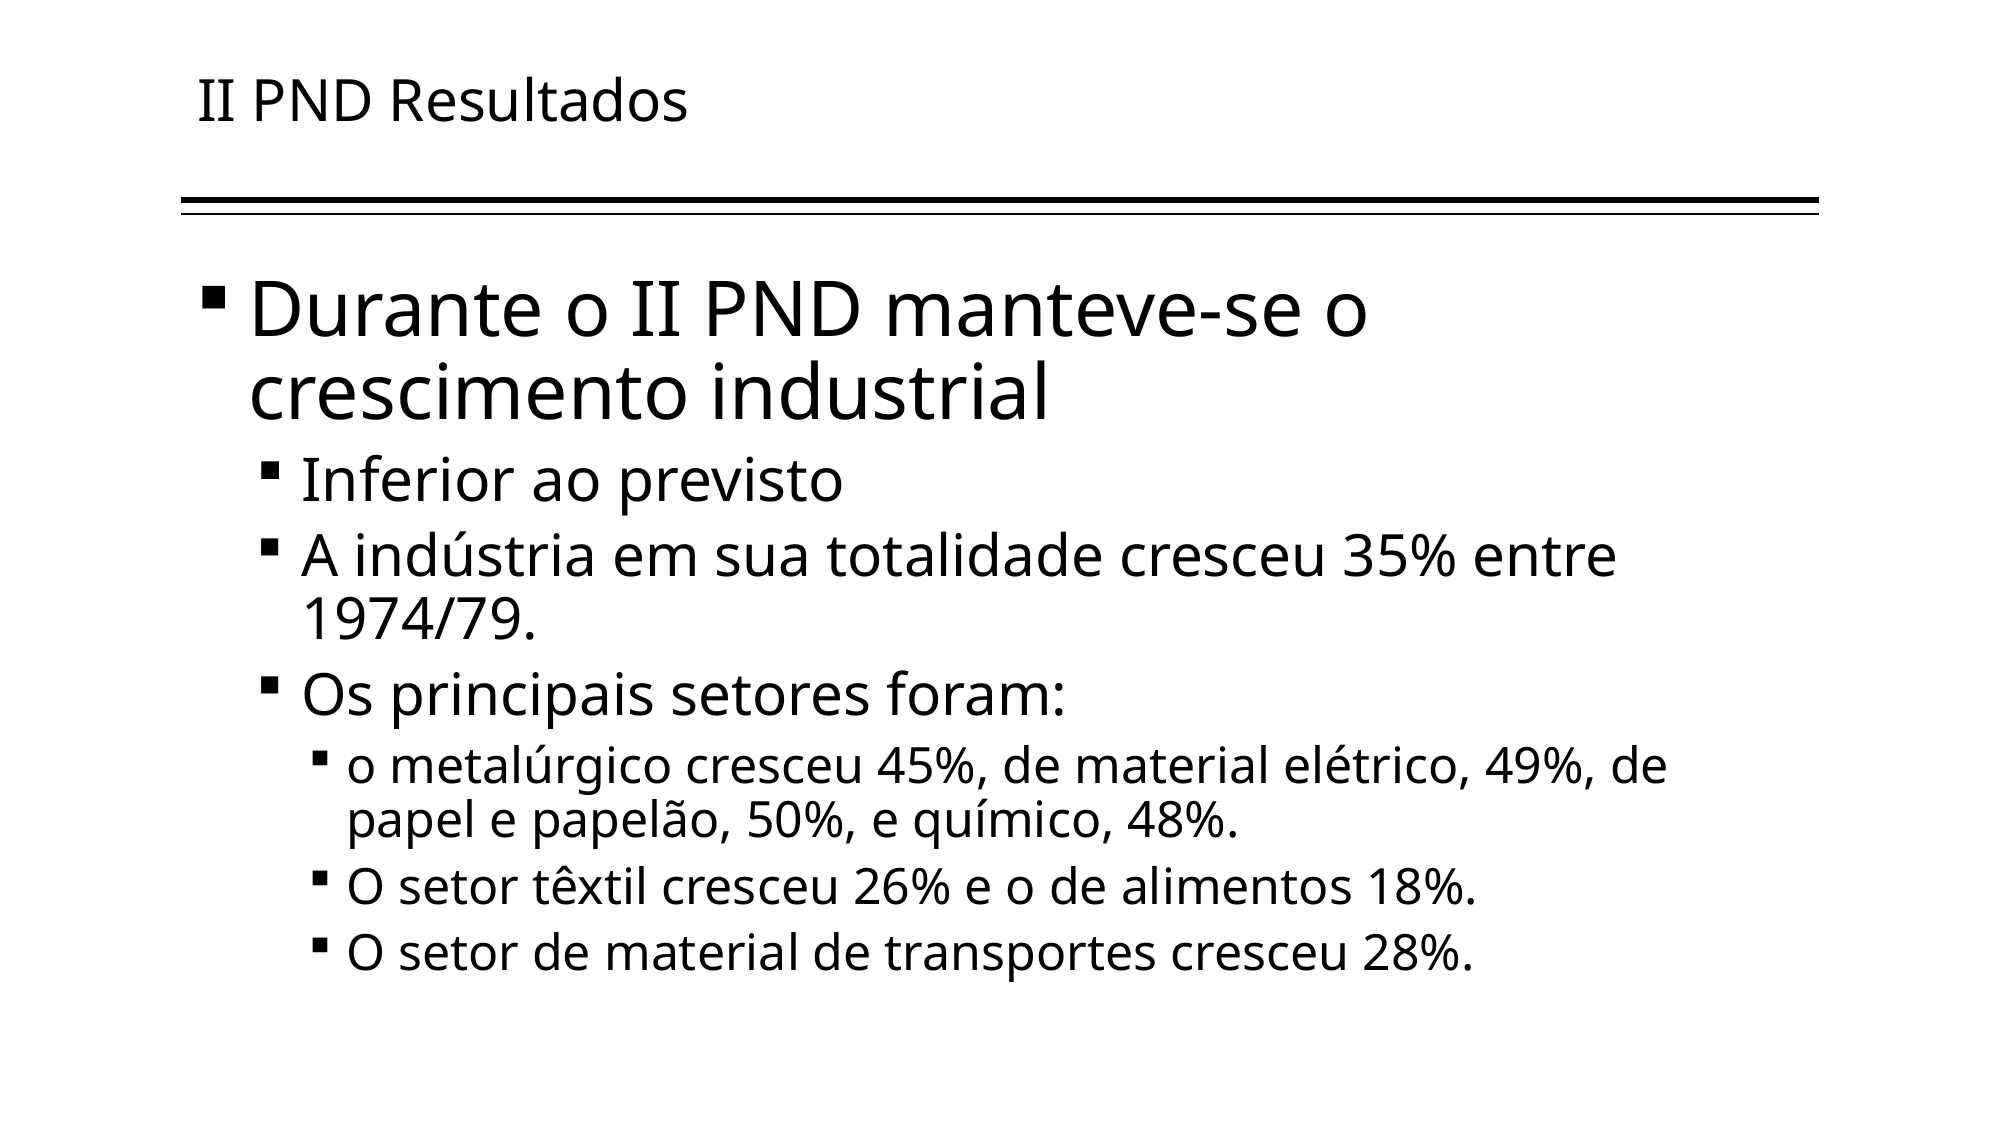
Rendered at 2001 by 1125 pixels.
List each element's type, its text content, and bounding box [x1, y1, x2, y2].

title II PND Resultados [182, 12, 1819, 193]
list Durante o II PND manteve-se o crescimento industrial Inferior ao previsto A indústria em sua totalidade cresceu 35% entre 1974/79. Os principais setores foram: o metalúrgico cresceu 45%, de material elétrico, 49%, de papel e papelão, 50%, e químico, 48%. O setor têxtil cresceu 26% e o de alimentos 18%. O setor de material de transportes cresceu 28%. [181, 262, 1819, 1008]
